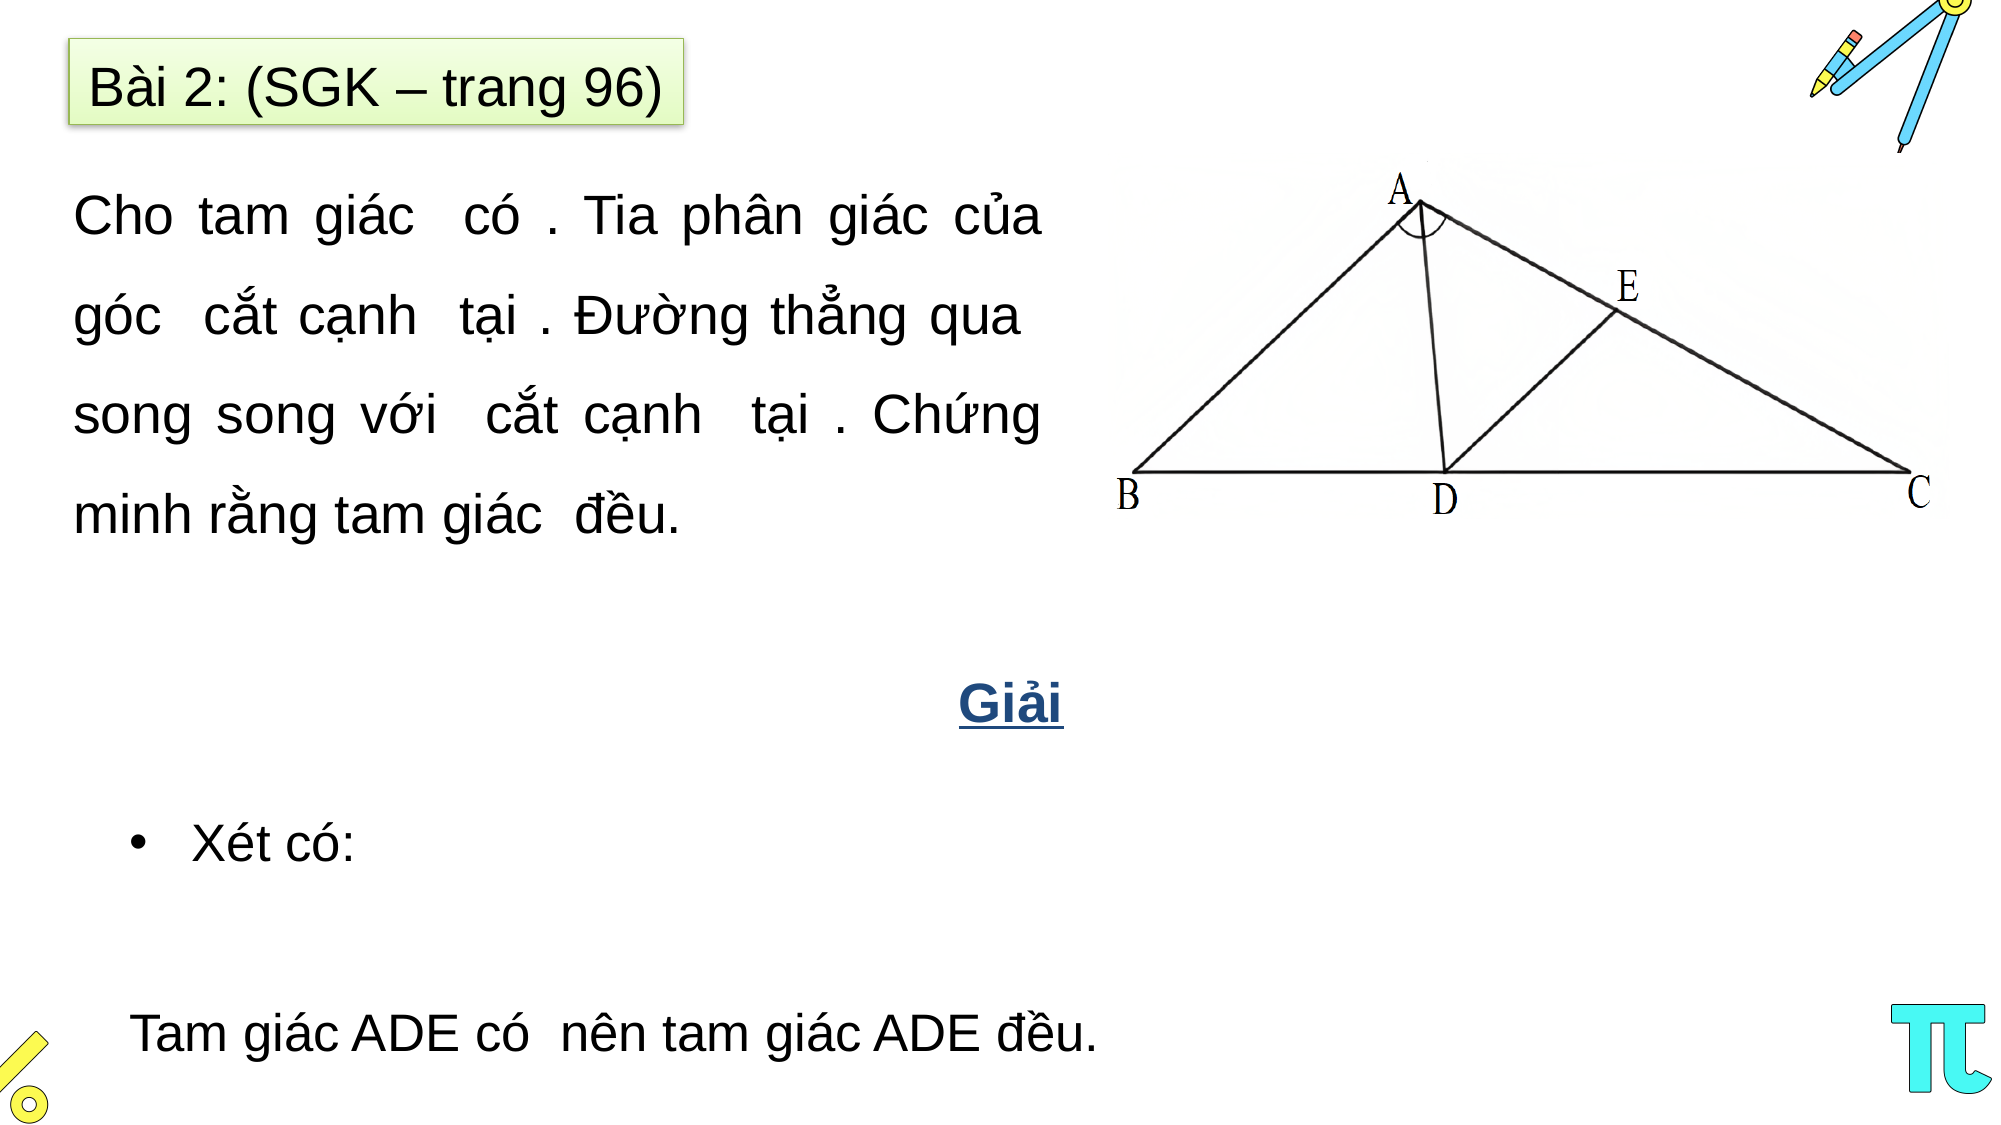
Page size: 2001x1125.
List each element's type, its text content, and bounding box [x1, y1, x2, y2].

picture [1890, 1003, 1992, 1094]
picture [1108, 0, 2000, 519]
text_box Giải [943, 660, 1087, 742]
picture [0, 1029, 51, 1125]
text_box Bài 2: (SGK – trang 96) [68, 38, 684, 125]
